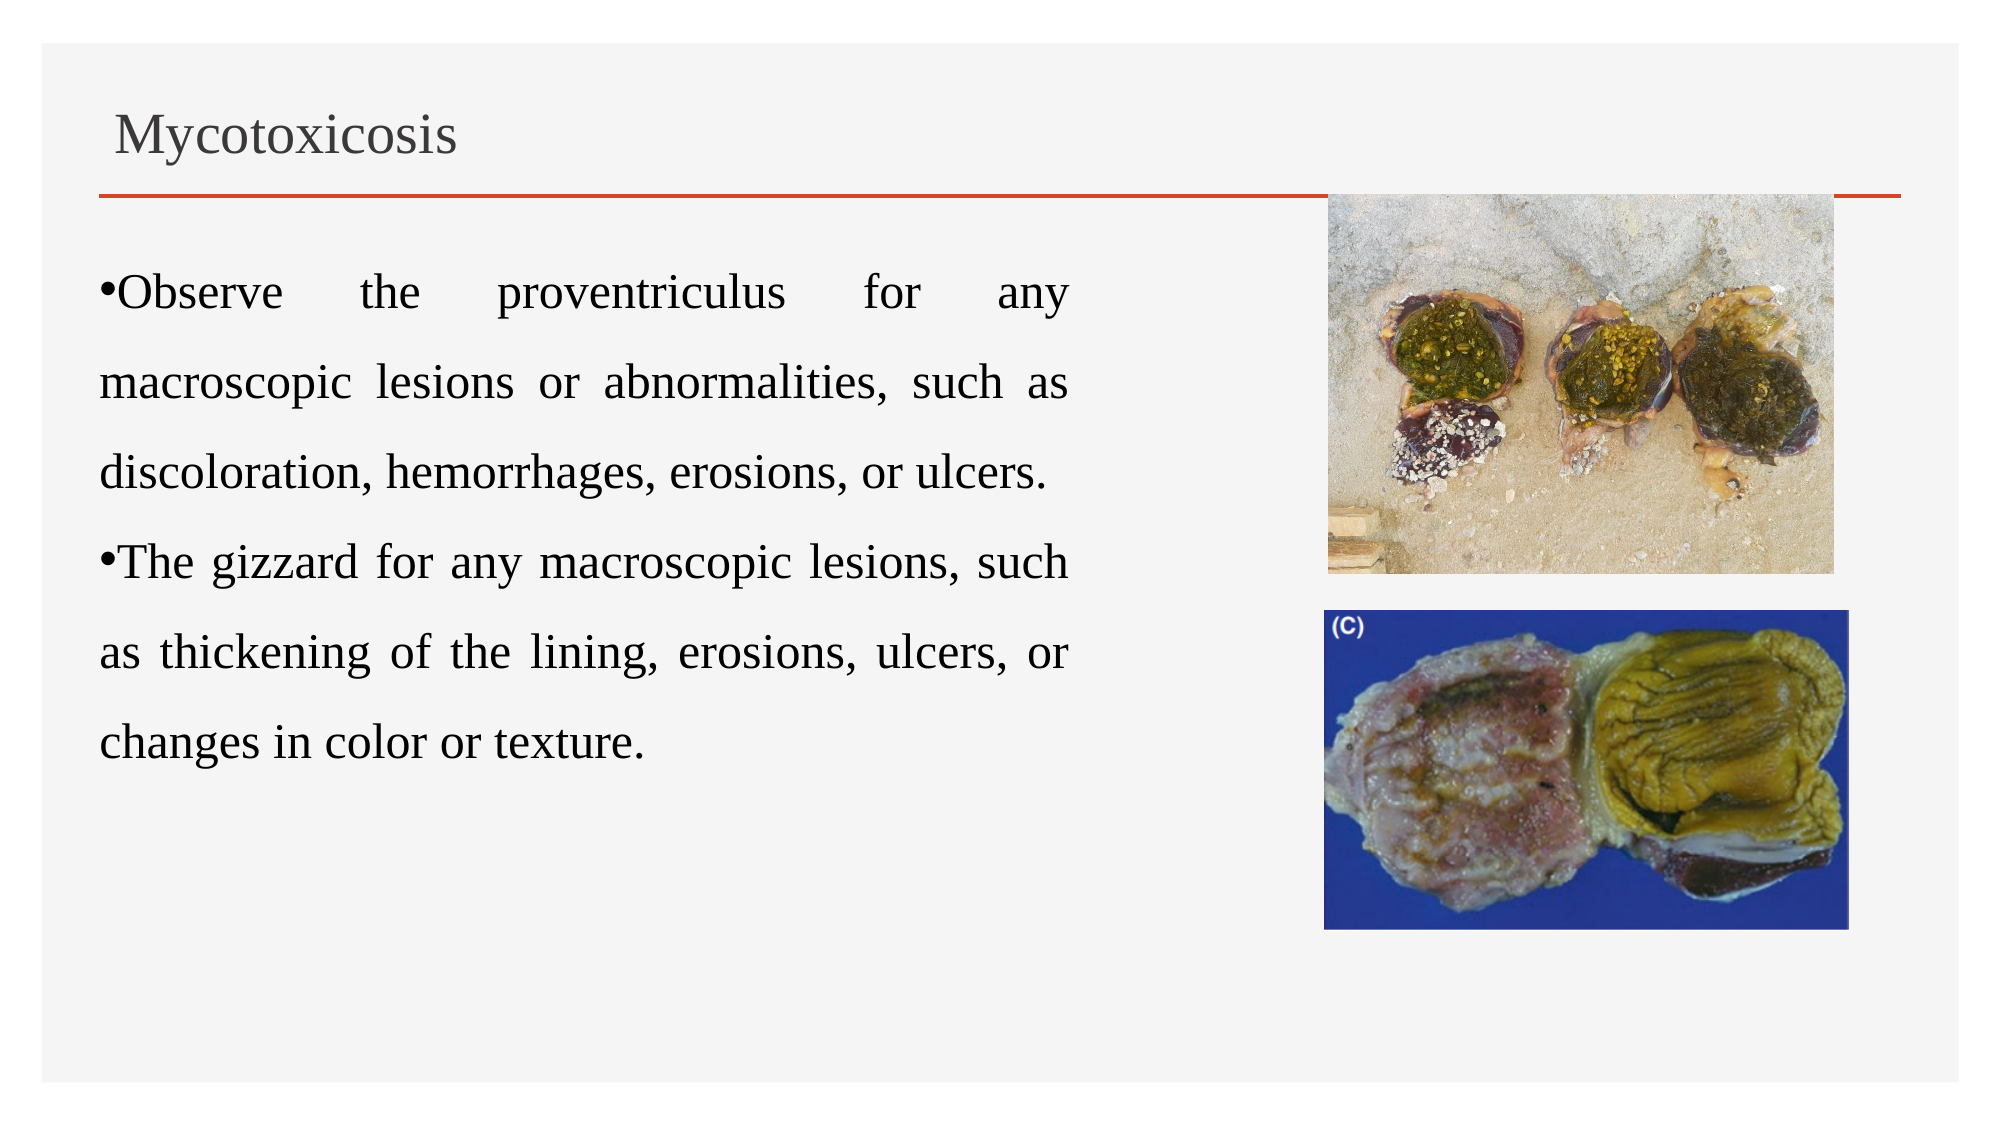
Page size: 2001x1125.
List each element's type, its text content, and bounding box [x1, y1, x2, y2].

text_box Observe the proventriculus for any macroscopic lesions or abnormalities, such as discoloration, hemorrhages, erosions, or ulcers. The gizzard for any macroscopic lesions, such as thickening of the lining, erosions, ulcers, or changes in color or texture. [84, 220, 1085, 776]
picture [1324, 610, 1849, 931]
title Mycotoxicosis [99, 73, 1901, 197]
picture [1328, 194, 1834, 574]
